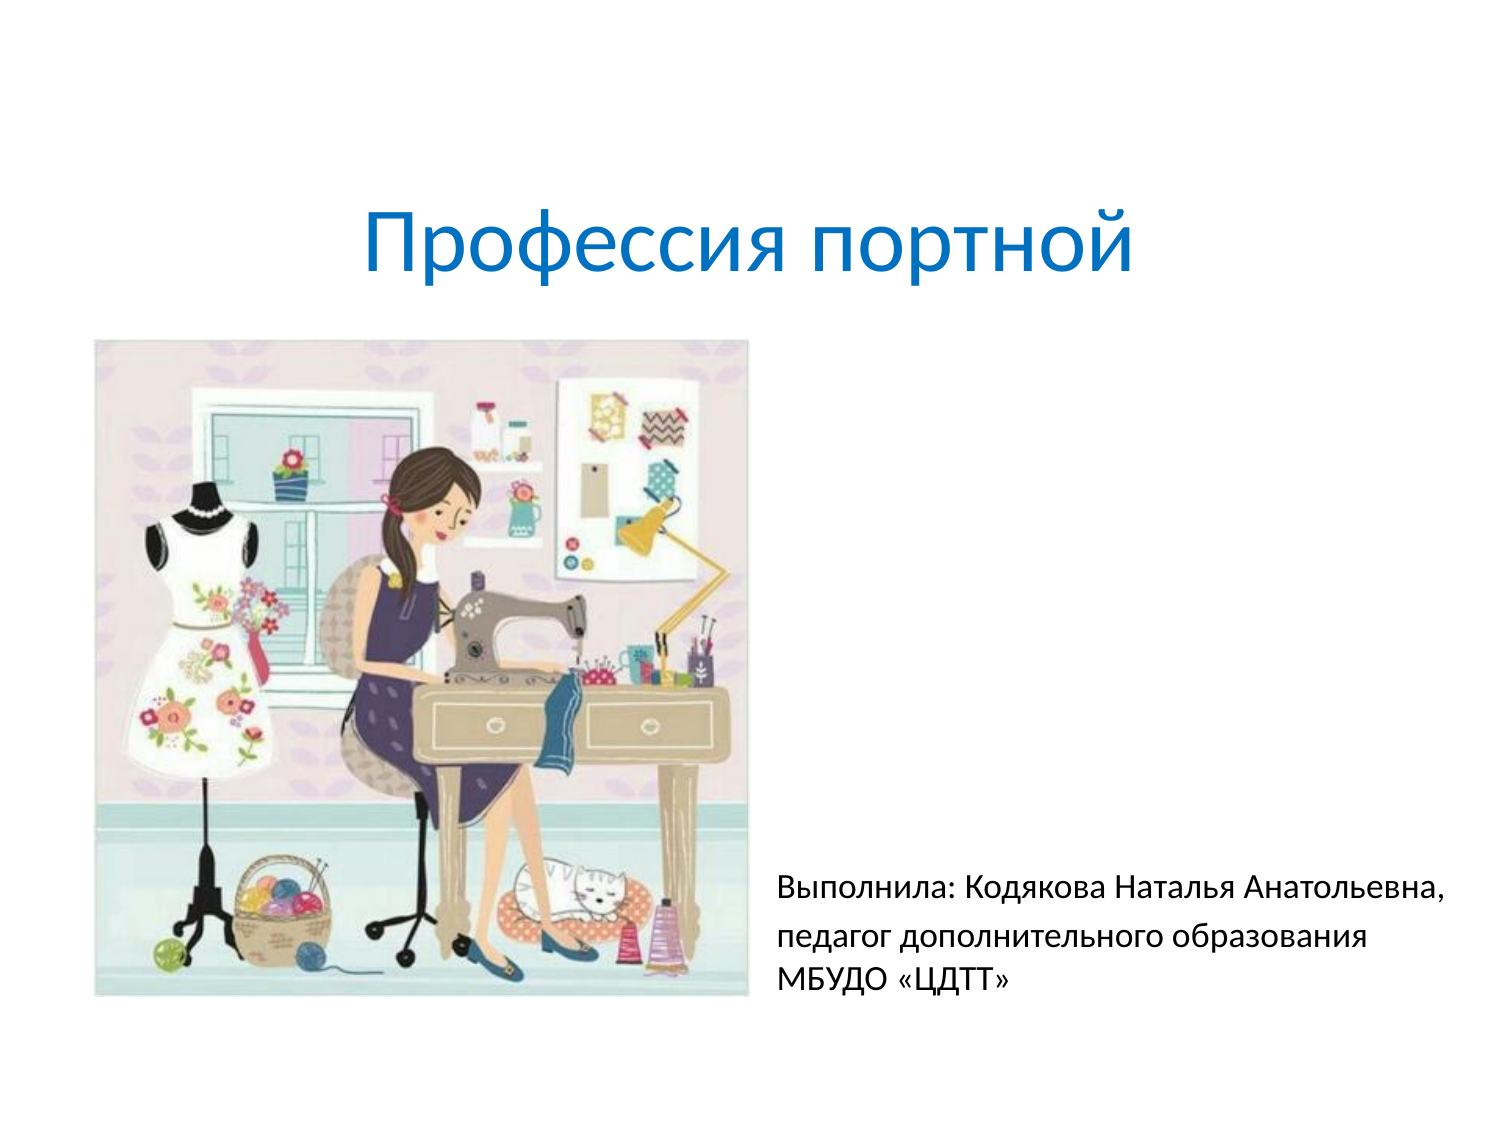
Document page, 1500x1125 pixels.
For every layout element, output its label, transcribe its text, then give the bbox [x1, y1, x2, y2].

subtitle Выполнила: Кодякова Наталья Анатольевна, педагог дополнительного образования МБУДО «ЦДТТ» [761, 855, 1477, 1008]
picture [93, 339, 751, 997]
title Профессия портной [112, 140, 1388, 329]
